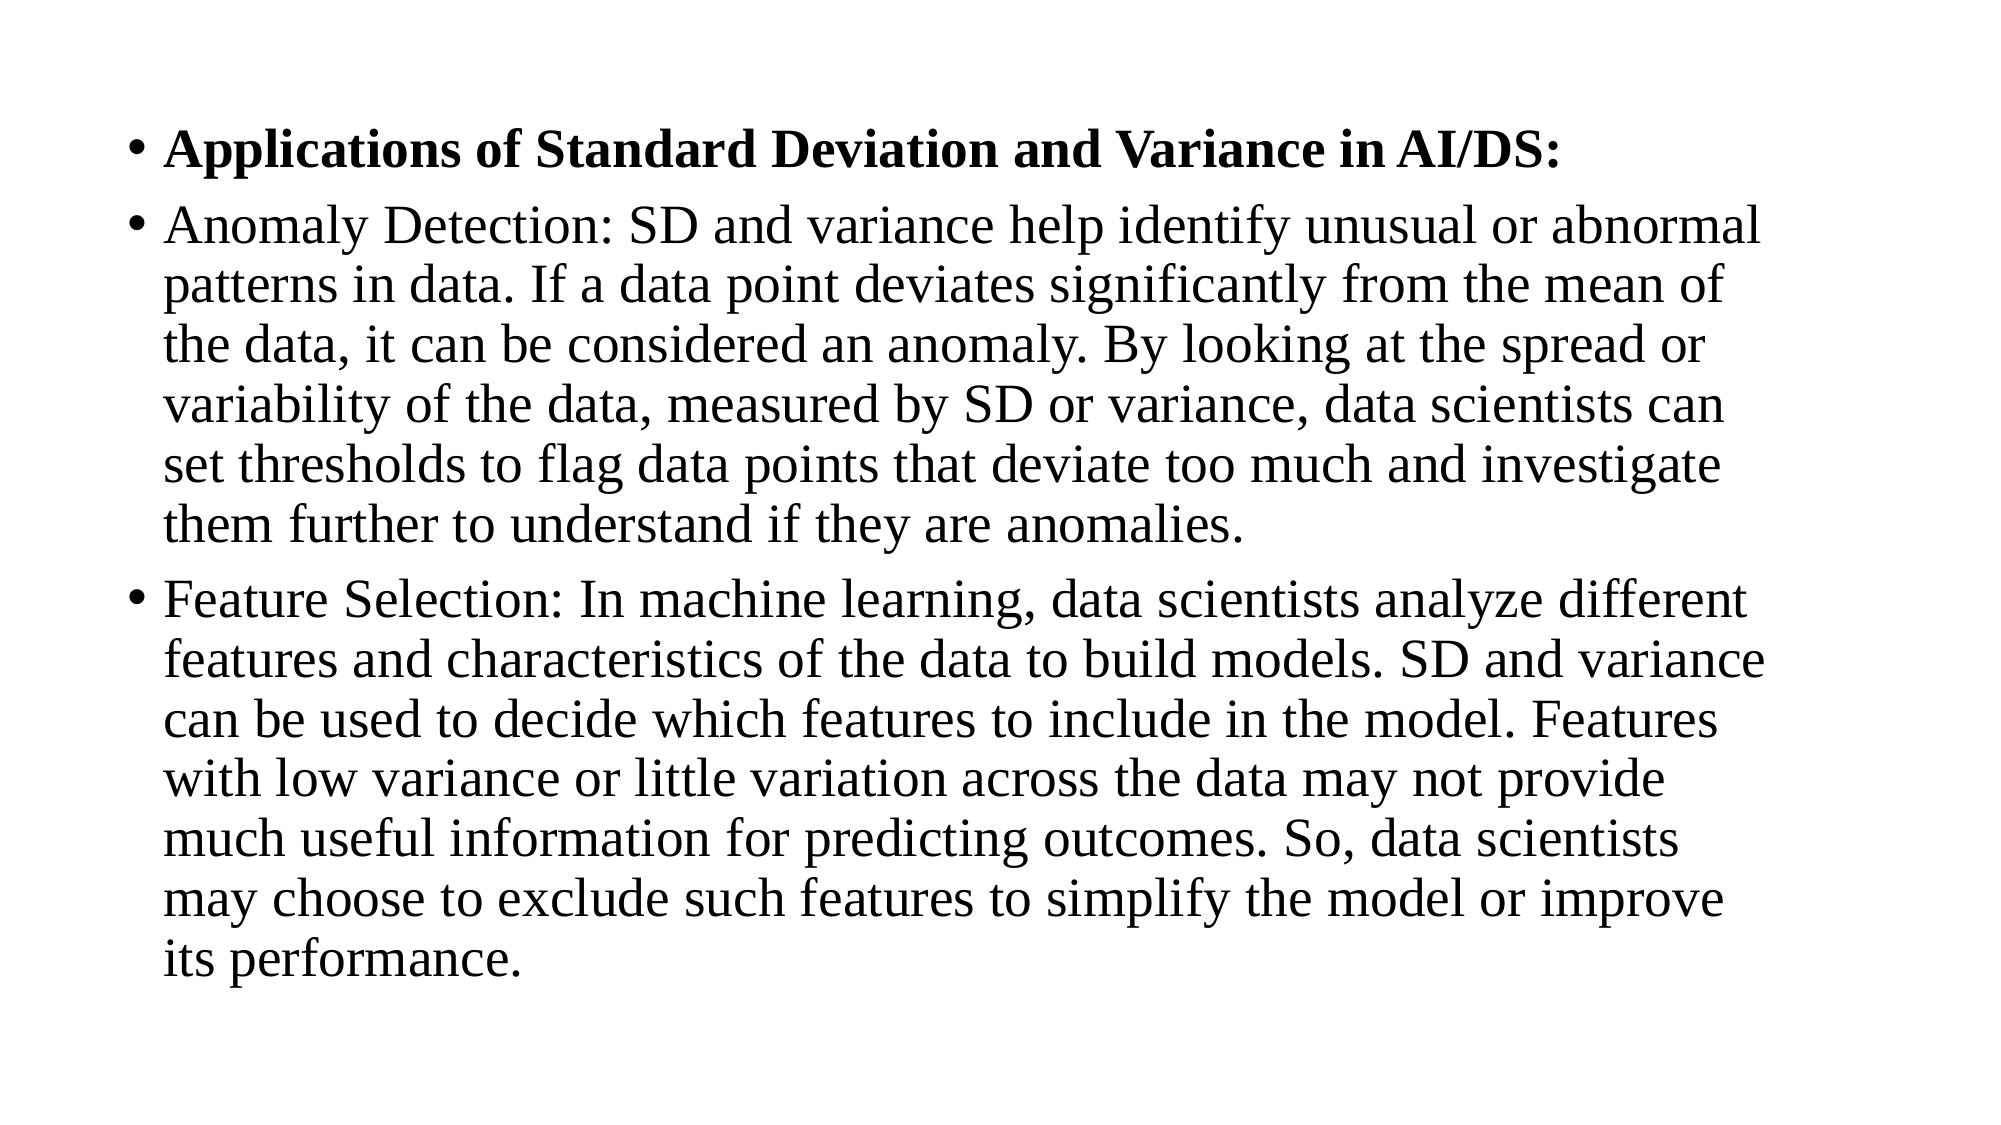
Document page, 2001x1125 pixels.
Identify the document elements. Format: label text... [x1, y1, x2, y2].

list Applications of Standard Deviation and Variance in AI/DS: Anomaly Detection: SD and variance help identify unusual or abnormal patterns in data. If a data point deviates significantly from the mean of the data, it can be considered an anomaly. By looking at the spread or variability of the data, measured by SD or variance, data scientists can set thresholds to flag data points that deviate too much and investigate them further to understand if they are anomalies. Feature Selection: In machine learning, data scientists analyze different features and characteristics of the data to build models. SD and variance can be used to decide which features to include in the model. Features with low variance or little variation across the data may not provide much useful information for predicting outcomes. So, data scientists may choose to exclude such features to simplify the model or improve its performance. [112, 112, 1800, 1007]
